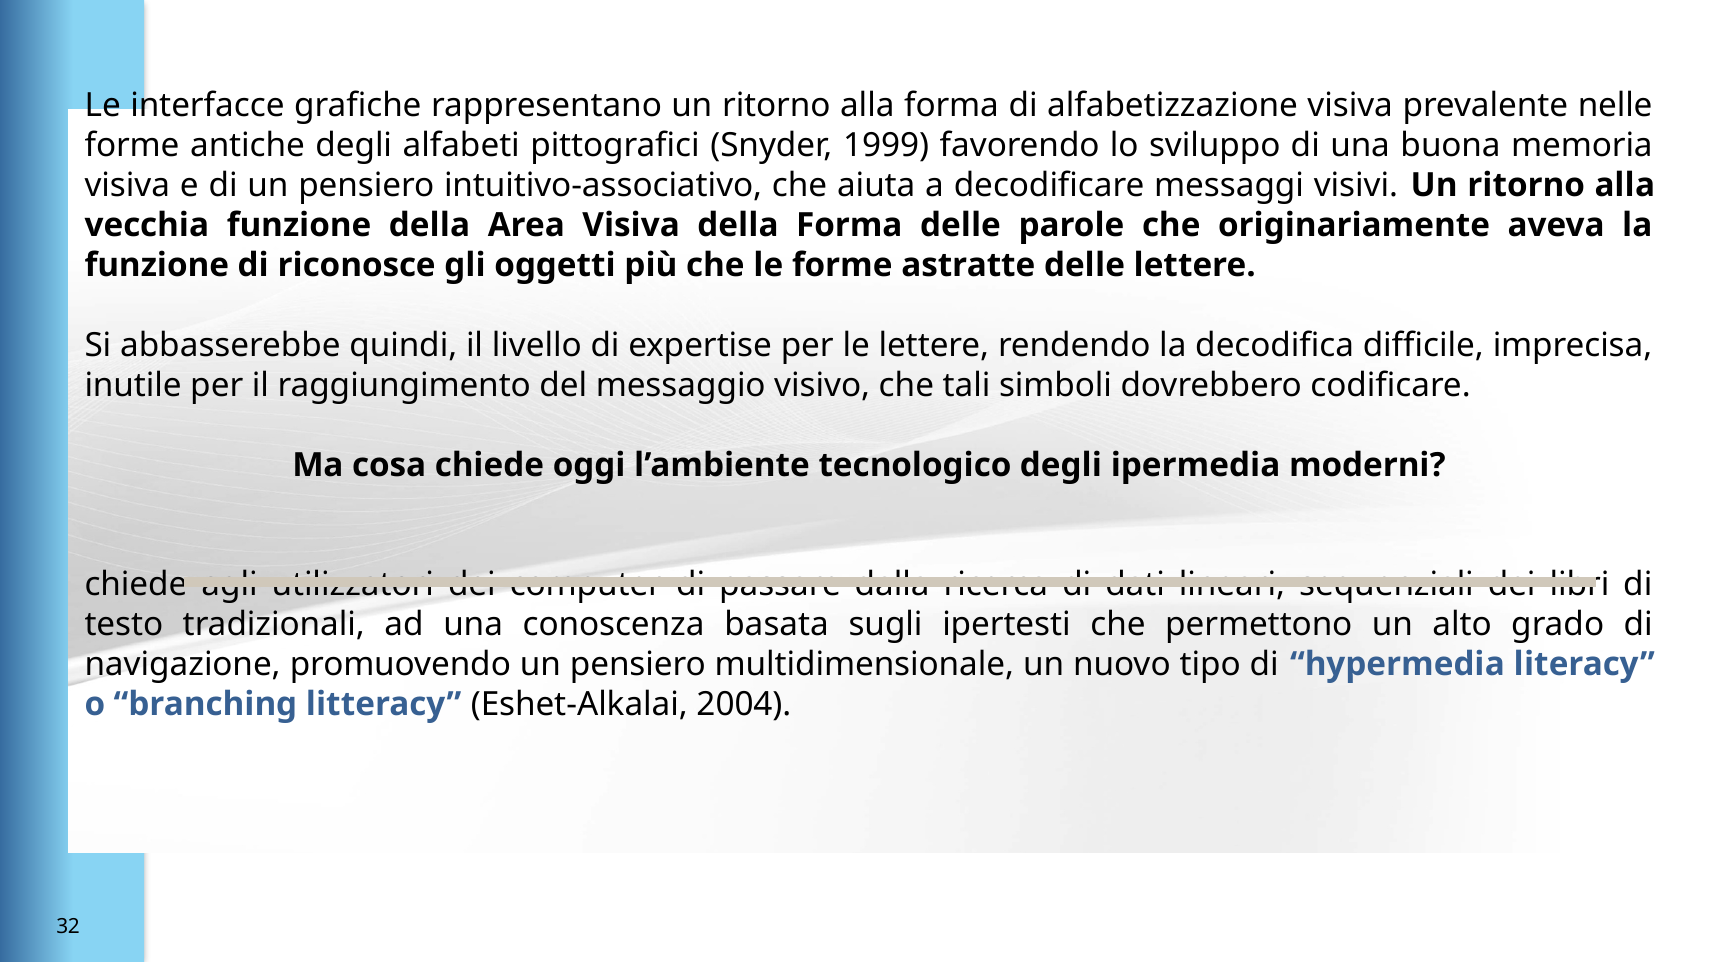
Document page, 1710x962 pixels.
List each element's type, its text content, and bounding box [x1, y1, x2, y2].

slide_number 31 [56, 914, 97, 940]
list Le interfacce grafiche rappresentano un ritorno alla forma di alfabetizzazione visiva prevalente nelle forme antiche degli alfabeti pittografici (Snyder, 1999) favorendo lo sviluppo di una buona memoria visiva e di un pensiero intuitivo-associativo, che aiuta a decodificare messaggi visivi. Un ritorno alla vecchia funzione della Area Visiva della Forma delle parole che originariamente aveva la funzione di riconosce gli oggetti più che le forme astratte delle lettere. Si abbasserebbe quindi, il livello di expertise per le lettere, rendendo la decodifica difficile, imprecisa, inutile per il raggiungimento del messaggio visivo, che tali simboli dovrebbero codificare. Ma cosa chiede oggi l’ambiente tecnologico degli ipermedia moderni? chiede agli utilizzatori dei computer di passare dalla ricerca di dati lineari, sequenziali dei libri di testo tradizionali, ad una conoscenza basata sugli ipertesti che permettono un alto grado di navigazione, promuovendo un pensiero multidimensionale, un nuovo tipo di “hypermedia literacy” o “branching litteracy” (Eshet-Alkalai, 2004). [69, 36, 1671, 720]
